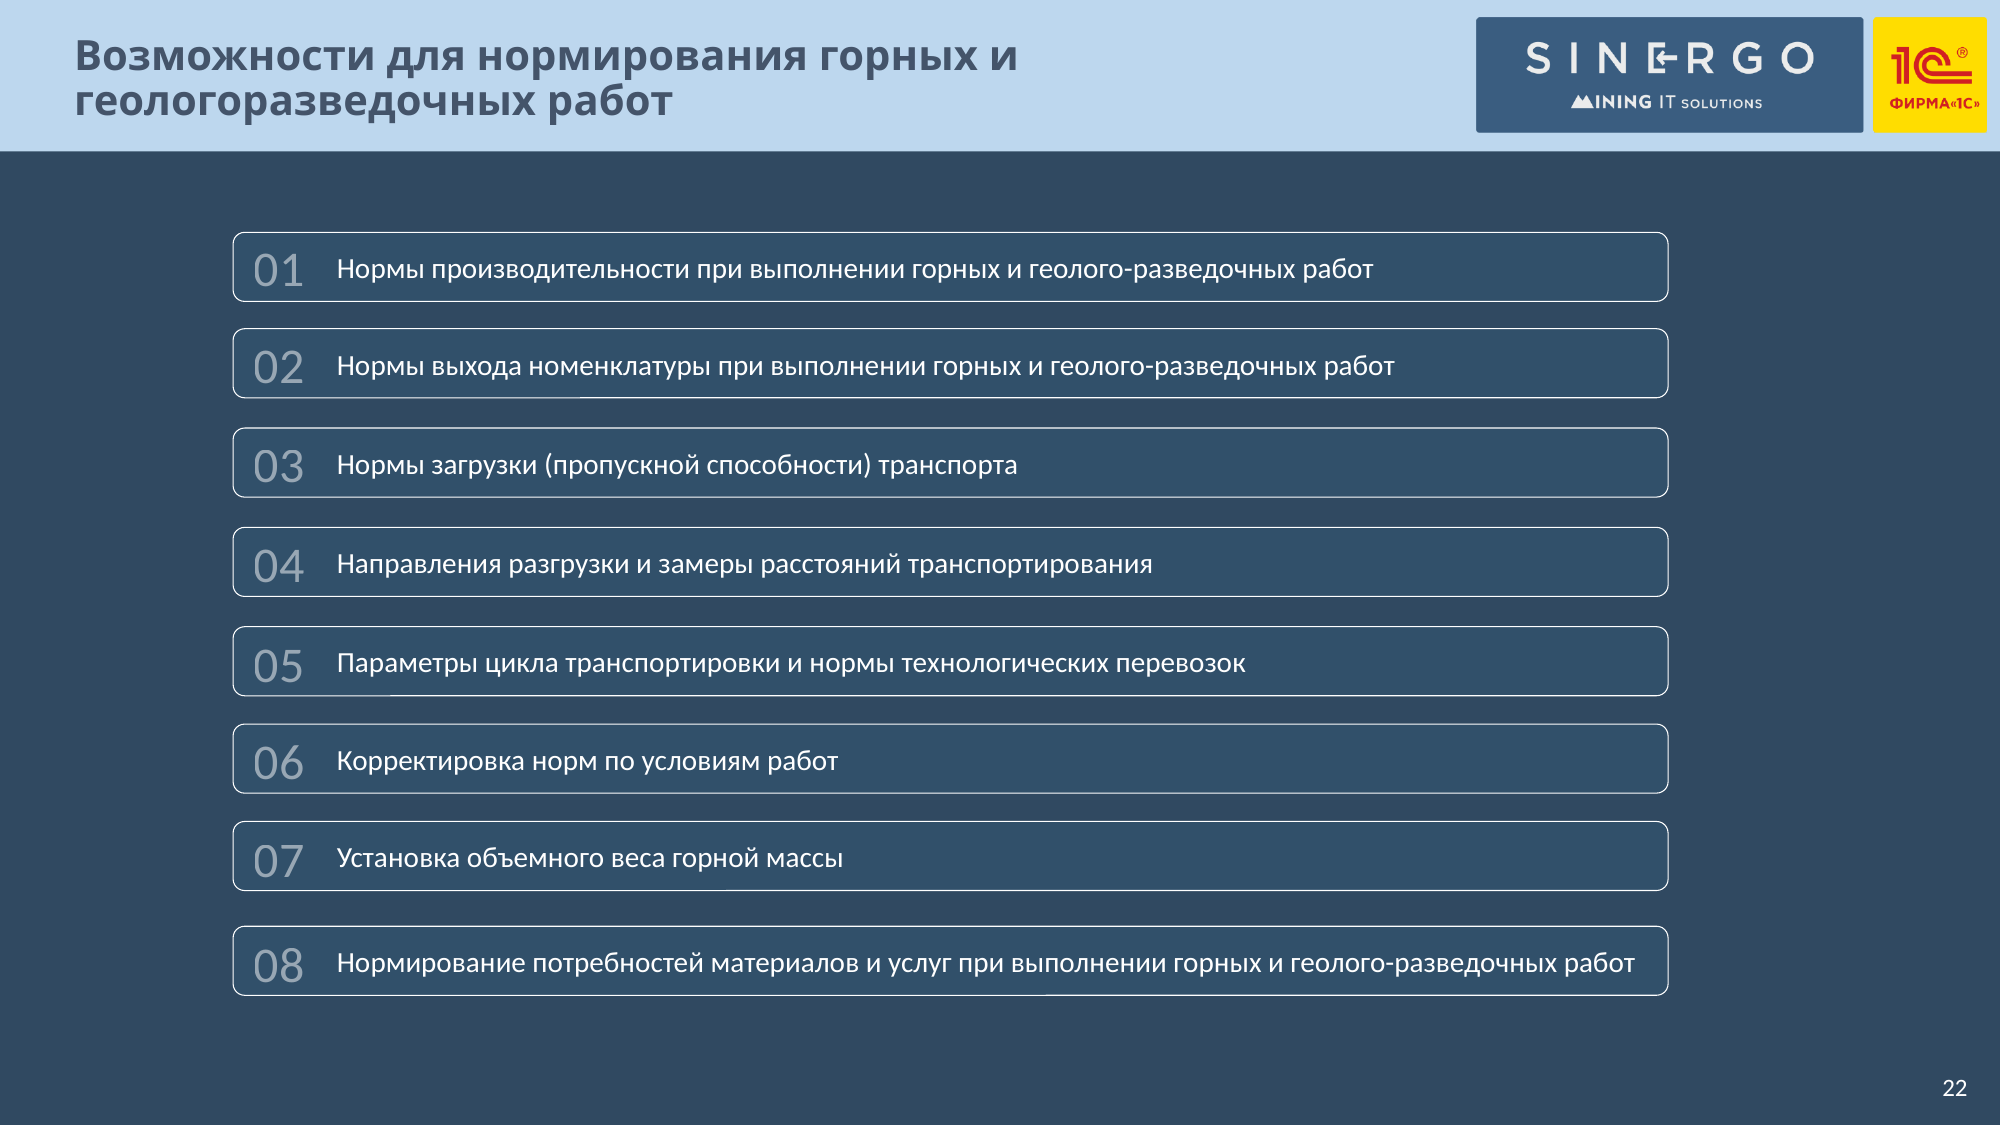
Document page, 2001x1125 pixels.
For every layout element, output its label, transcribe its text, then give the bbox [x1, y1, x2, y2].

text_box 03 [253, 435, 365, 490]
text_box Параметры цикла транспортировки и нормы технологических перевозок [233, 626, 1669, 696]
picture [1476, 17, 1987, 133]
text_box Направления разгрузки и замеры расстояний транспортирования [233, 527, 1669, 597]
text_box 08 [253, 935, 365, 990]
text_box Установка объемного веса горной массы [233, 821, 1669, 891]
text_box 01 [253, 239, 365, 294]
text_box Нормы производительности при выполнении горных и геолого-разведочных работ [233, 232, 1669, 302]
text_box 05 [253, 635, 365, 689]
text_box Нормирование потребностей материалов и услуг при выполнении горных и геолого-разведочных работ [233, 926, 1669, 996]
text_box Нормы выхода номенклатуры при выполнении горных и геолого-разведочных работ [233, 328, 1669, 398]
text_box 02 [253, 336, 365, 390]
title Возможности для нормирования горных и геологоразведочных работ [59, 37, 1473, 122]
text_box 04 [253, 535, 365, 590]
text_box 06 [253, 732, 365, 787]
text_box 07 [253, 830, 365, 885]
text_box Нормы загрузки (пропускной способности) транспорта [233, 428, 1669, 498]
text_box Корректировка норм по условиям работ [233, 724, 1669, 794]
slide_number 22 [1907, 1064, 1983, 1106]
